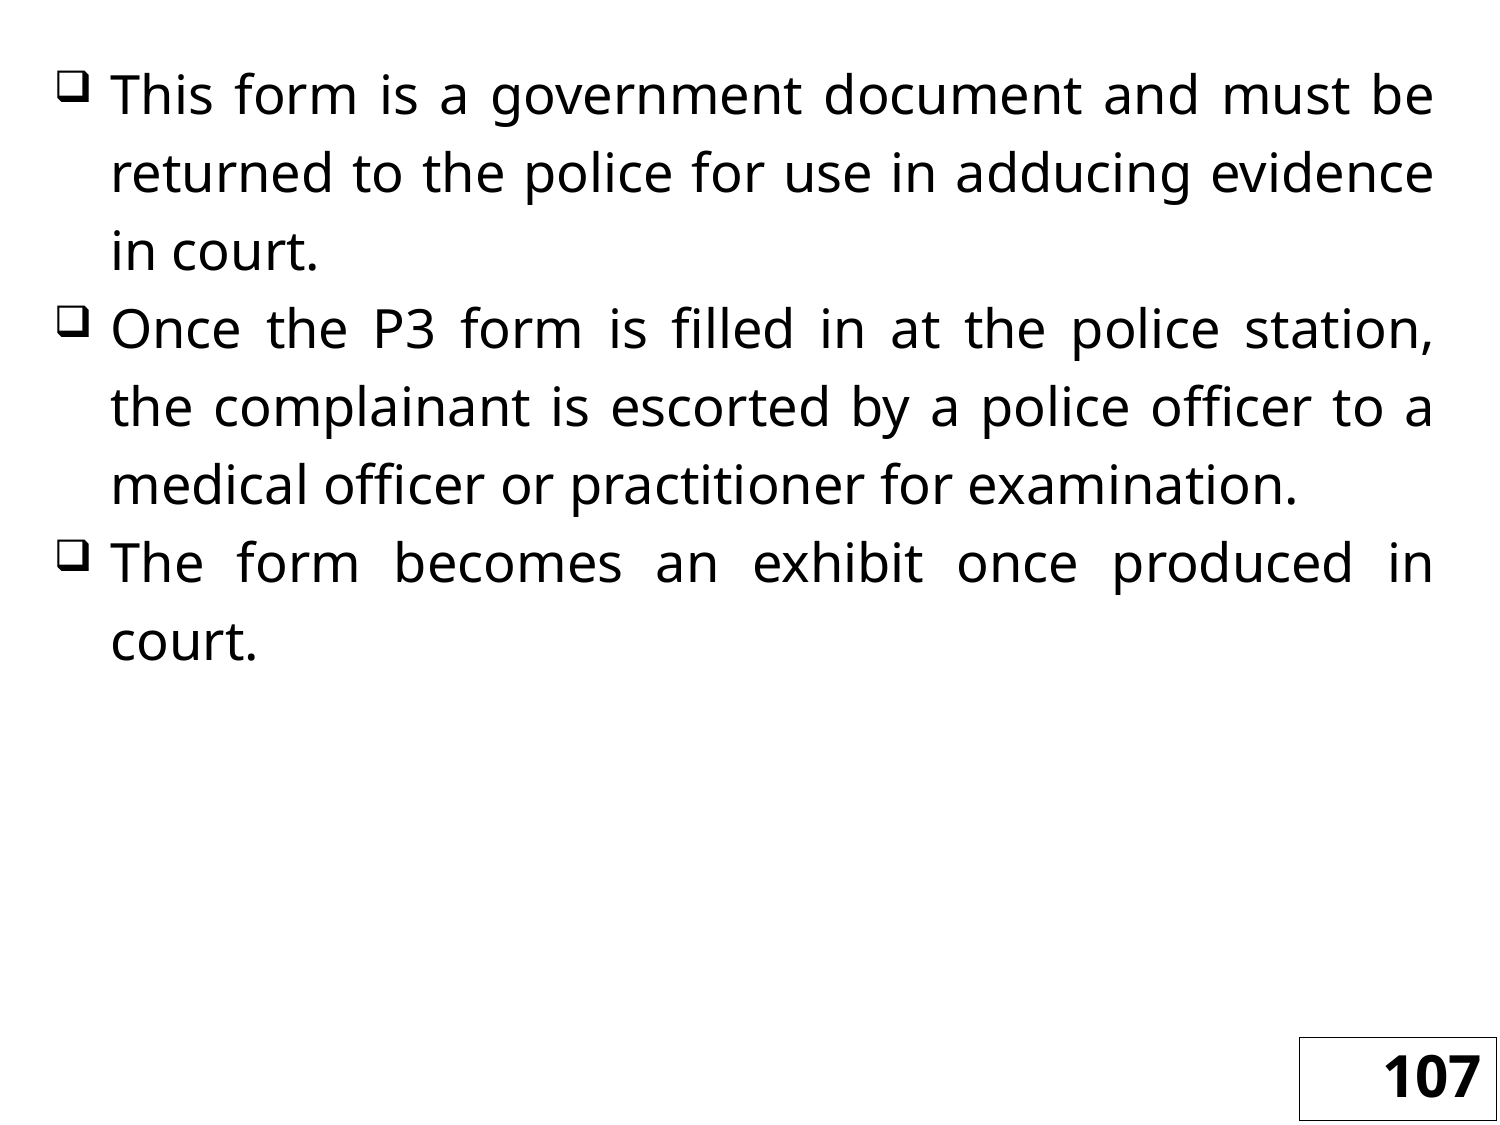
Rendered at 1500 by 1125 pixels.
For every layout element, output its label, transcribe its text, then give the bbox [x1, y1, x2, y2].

list This form is a government document and must be returned to the police for use in adducing evidence in court. Once the P3 form is filled in at the police station, the complainant is escorted by a police officer to a medical officer or practitioner for examination. The form becomes an exhibit once produced in court. [39, 39, 1452, 1097]
slide_number 107 [1299, 1037, 1497, 1121]
